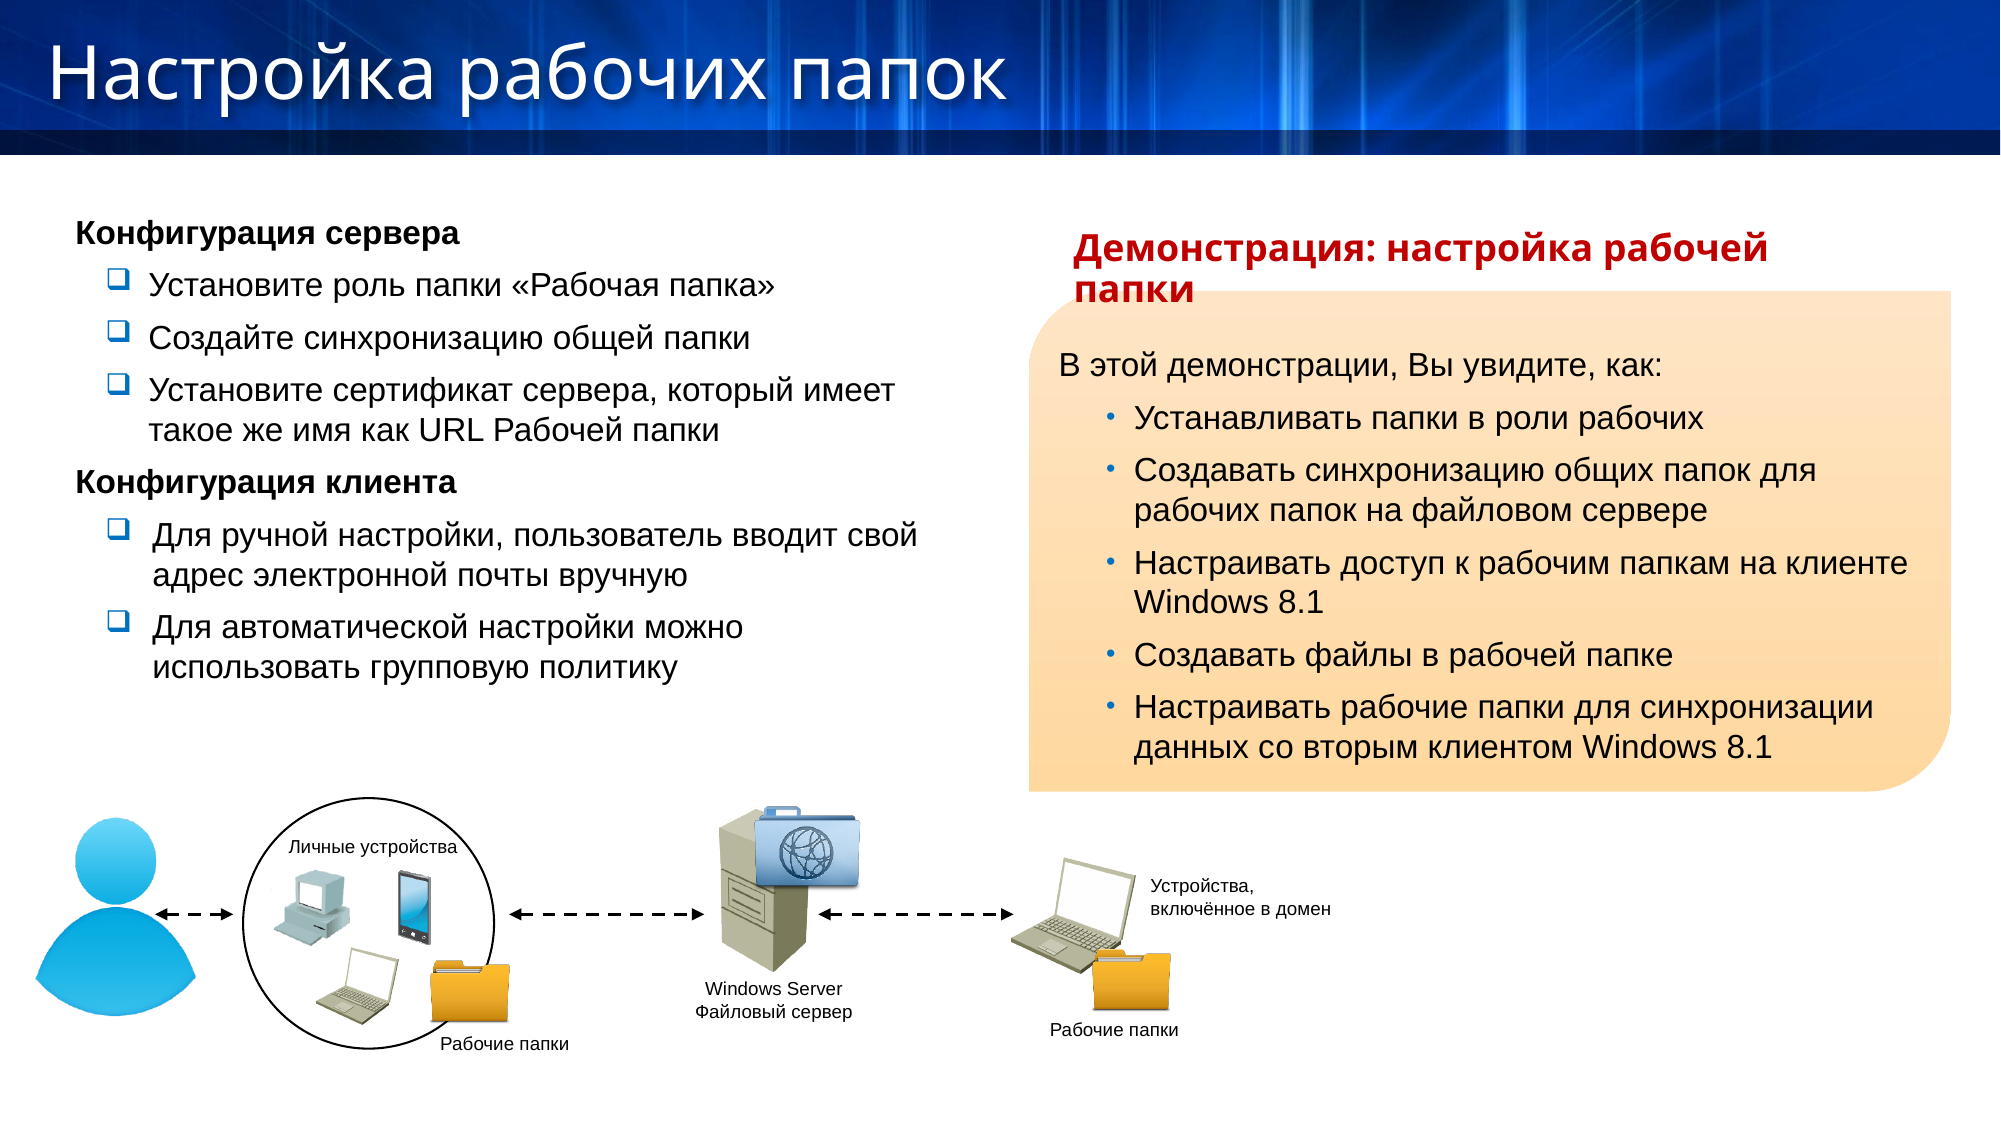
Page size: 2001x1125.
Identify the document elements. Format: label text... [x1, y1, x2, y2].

text_box [1869, 290, 1952, 709]
text_box Настройка рабочих папок [31, 17, 1951, 123]
text_box В этой демонстрации, Вы увидите, как: Устанавливать папки в роли рабочих Создавать синхронизацию общих папок для рабочих папок на файловом сервере Настраивать доступ к рабочим папкам на клиенте Windows 8.1 Создавать файлы в рабочей папке Настраивать рабочие папки для синхронизации данных со вторым клиентом Windows 8.1 [1058, 343, 1951, 844]
text_box Демонстрация: настройка рабочей папки [1058, 222, 1869, 343]
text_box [14, 791, 1433, 1063]
text_box Конфигурация сервера Установите роль папки «Рабочая папка» Создайте синхронизацию общей папки Установите сертификат сервера, который имеет такое же имя как URL Рабочей папки Конфигурация клиента Для ручной настройки, пользователь вводит свой адрес электронной почты вручную Для автоматической настройки можно использовать групповую политику [75, 210, 960, 687]
picture [0, 0, 2001, 155]
text_box [1028, 310, 1058, 791]
